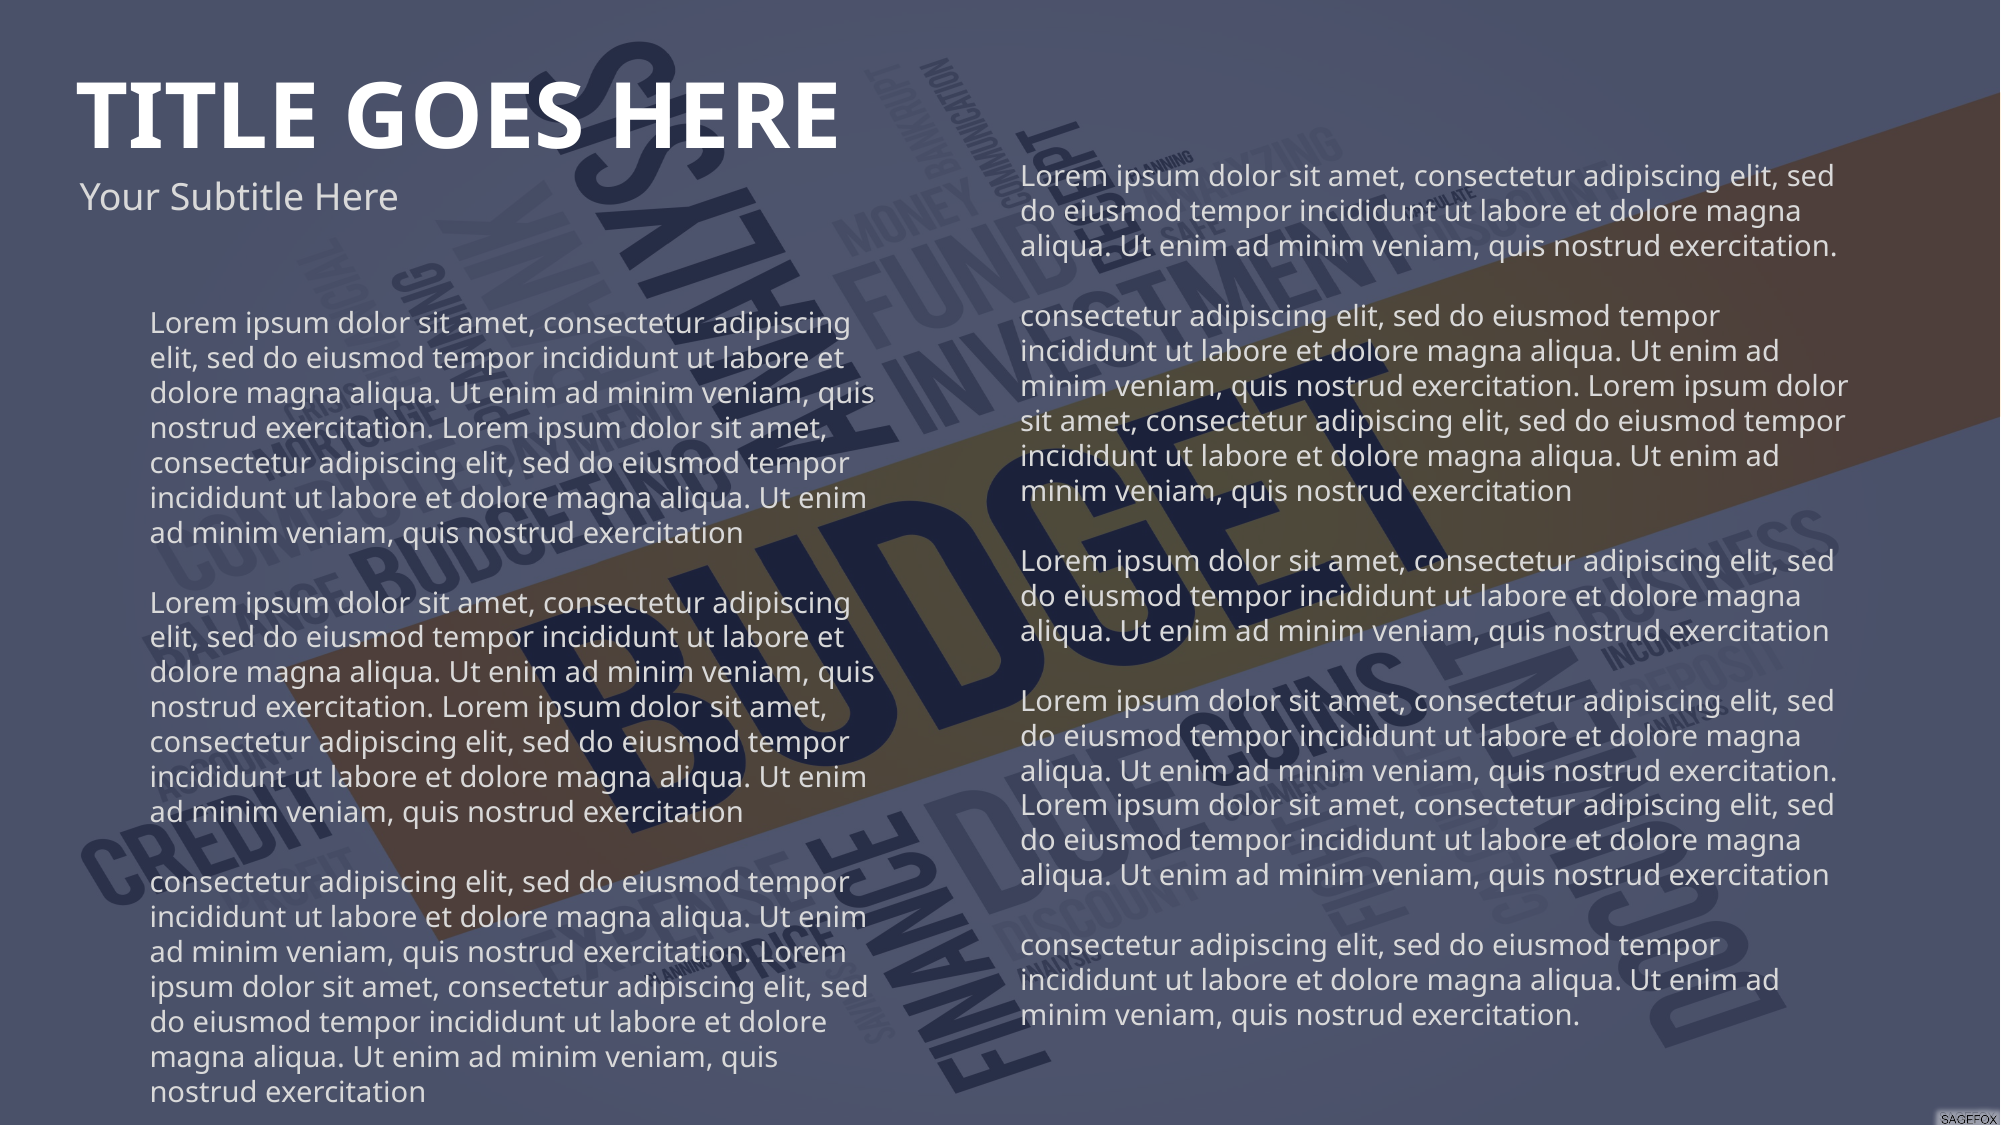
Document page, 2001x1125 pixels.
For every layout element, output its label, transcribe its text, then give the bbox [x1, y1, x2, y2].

text_box Lorem ipsum dolor sit amet, consectetur adipiscing elit, sed do eiusmod tempor incididunt ut labore et dolore magna aliqua. Ut enim ad minim veniam, quis nostrud exercitation. consectetur adipiscing elit, sed do eiusmod tempor incididunt ut labore et dolore magna aliqua. Ut enim ad minim veniam, quis nostrud exercitation. Lorem ipsum dolor sit amet, consectetur adipiscing elit, sed do eiusmod tempor incididunt ut labore et dolore magna aliqua. Ut enim ad minim veniam, quis nostrud exercitation Lorem ipsum dolor sit amet, consectetur adipiscing elit, sed do eiusmod tempor incididunt ut labore et dolore magna aliqua. Ut enim ad minim veniam, quis nostrud exercitation Lorem ipsum dolor sit amet, consectetur adipiscing elit, sed do eiusmod tempor incididunt ut labore et dolore magna aliqua. Ut enim ad minim veniam, quis nostrud exercitation. Lorem ipsum dolor sit amet, consectetur adipiscing elit, sed do eiusmod tempor incididunt ut labore et dolore magna aliqua. Ut enim ad minim veniam, quis nostrud exercitation consectetur adipiscing elit, sed do eiusmod tempor incididunt ut labore et dolore magna aliqua. Ut enim ad minim veniam, quis nostrud exercitation. [1005, 150, 1876, 1039]
picture [1938, 1114, 1999, 1125]
text_box Lorem ipsum dolor sit amet, consectetur adipiscing elit, sed do eiusmod tempor incididunt ut labore et dolore magna aliqua. Ut enim ad minim veniam, quis nostrud exercitation. Lorem ipsum dolor sit amet, consectetur adipiscing elit, sed do eiusmod tempor incididunt ut labore et dolore magna aliqua. Ut enim ad minim veniam, quis nostrud exercitation Lorem ipsum dolor sit amet, consectetur adipiscing elit, sed do eiusmod tempor incididunt ut labore et dolore magna aliqua. Ut enim ad minim veniam, quis nostrud exercitation. Lorem ipsum dolor sit amet, consectetur adipiscing elit, sed do eiusmod tempor incididunt ut labore et dolore magna aliqua. Ut enim ad minim veniam, quis nostrud exercitation consectetur adipiscing elit, sed do eiusmod tempor incididunt ut labore et dolore magna aliqua. Ut enim ad minim veniam, quis nostrud exercitation. Lorem ipsum dolor sit amet, consectetur adipiscing elit, sed do eiusmod tempor incididunt ut labore et dolore magna aliqua. Ut enim ad minim veniam, quis nostrud exercitation [134, 296, 897, 1125]
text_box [60, 49, 1020, 227]
